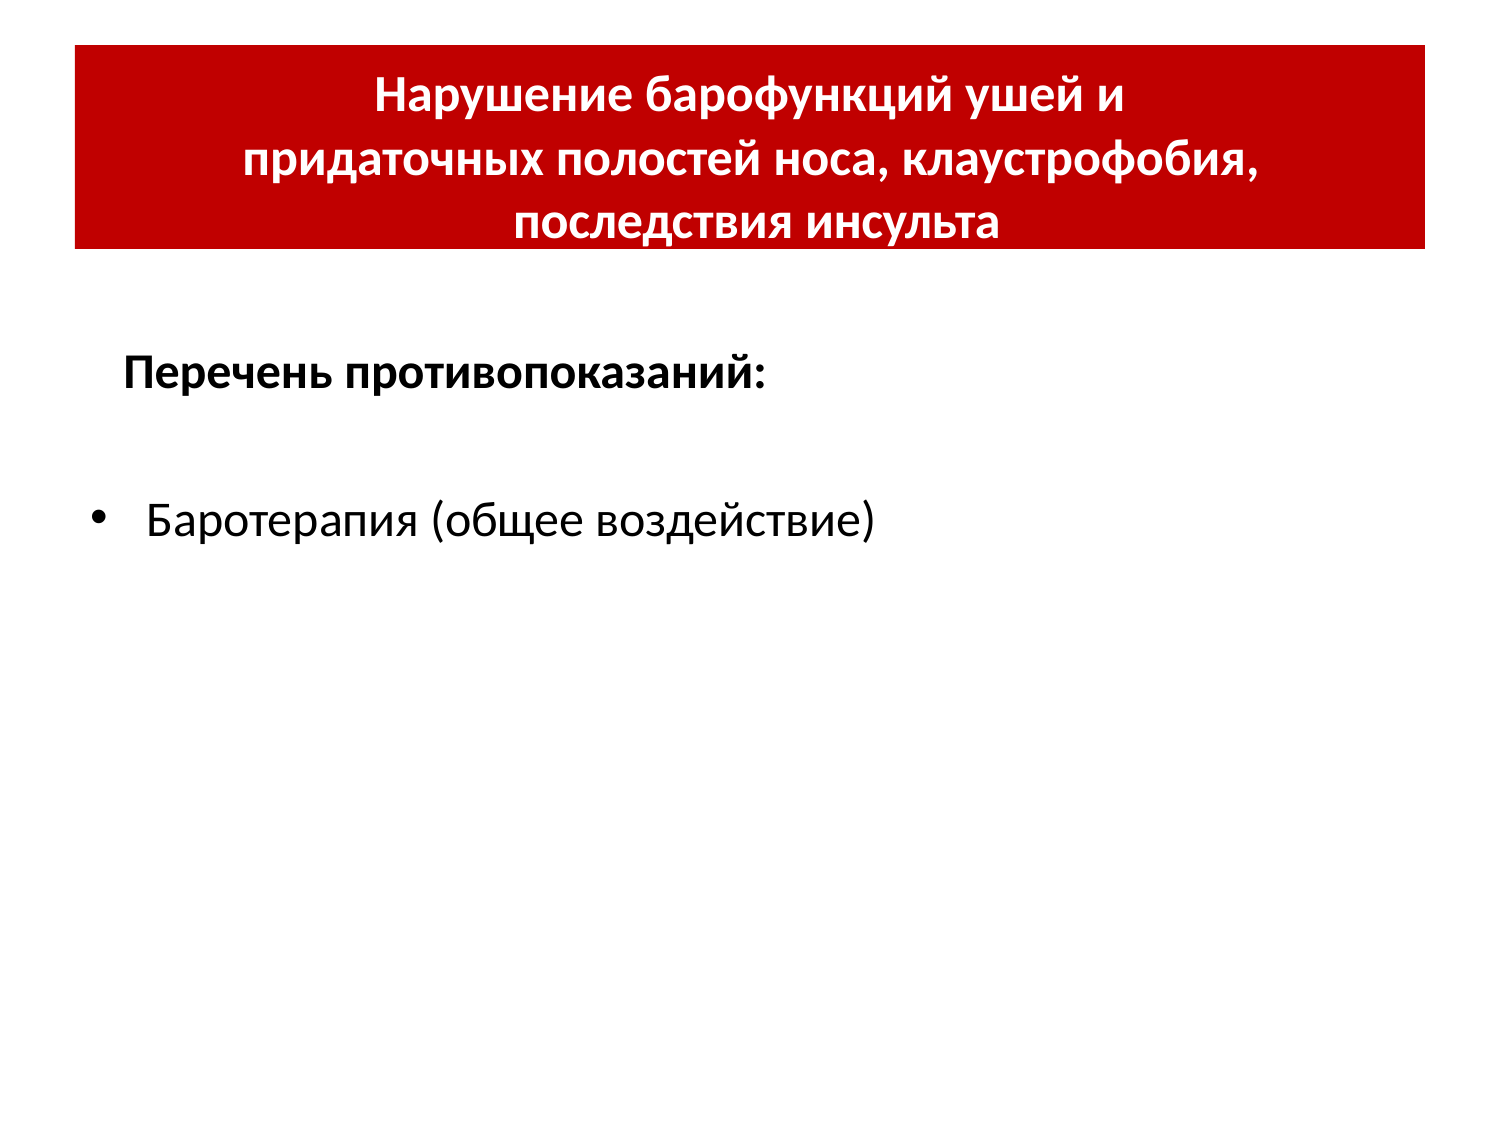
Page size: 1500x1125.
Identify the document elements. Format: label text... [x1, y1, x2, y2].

text_box Перечень противопоказаний: Баротерапия (общее воздействие) [87, 336, 882, 547]
text_box Нарушение барофункций ушей и придаточных полостей носа, клаустрофобия, последствия инсульта [74, 45, 1425, 249]
